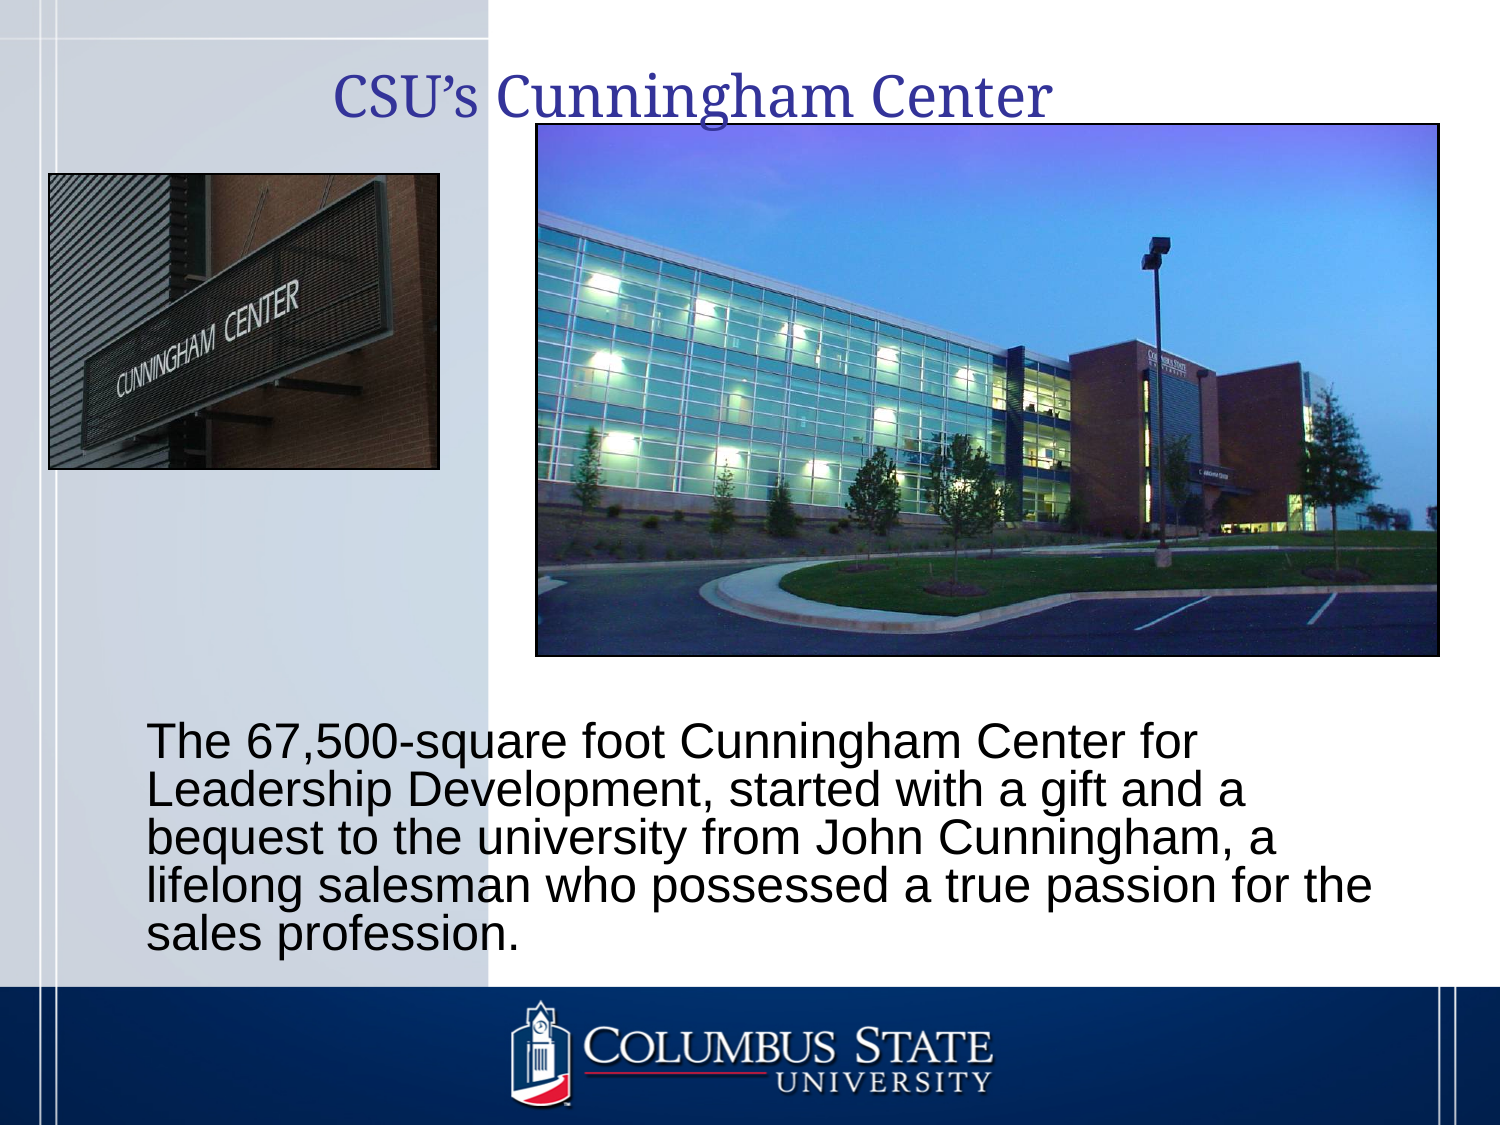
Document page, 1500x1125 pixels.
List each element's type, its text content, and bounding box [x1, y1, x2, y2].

picture [537, 124, 1438, 655]
picture [0, 0, 1500, 1125]
picture [49, 174, 438, 468]
text_box The 67,500-square foot Cunningham Center for Leadership Development, started with a gift and a bequest to the university from John Cunningham, a lifelong salesman who possessed a true passion for the sales profession. [75, 712, 1450, 988]
text_box CSU’s Cunningham Center [0, 0, 1388, 188]
